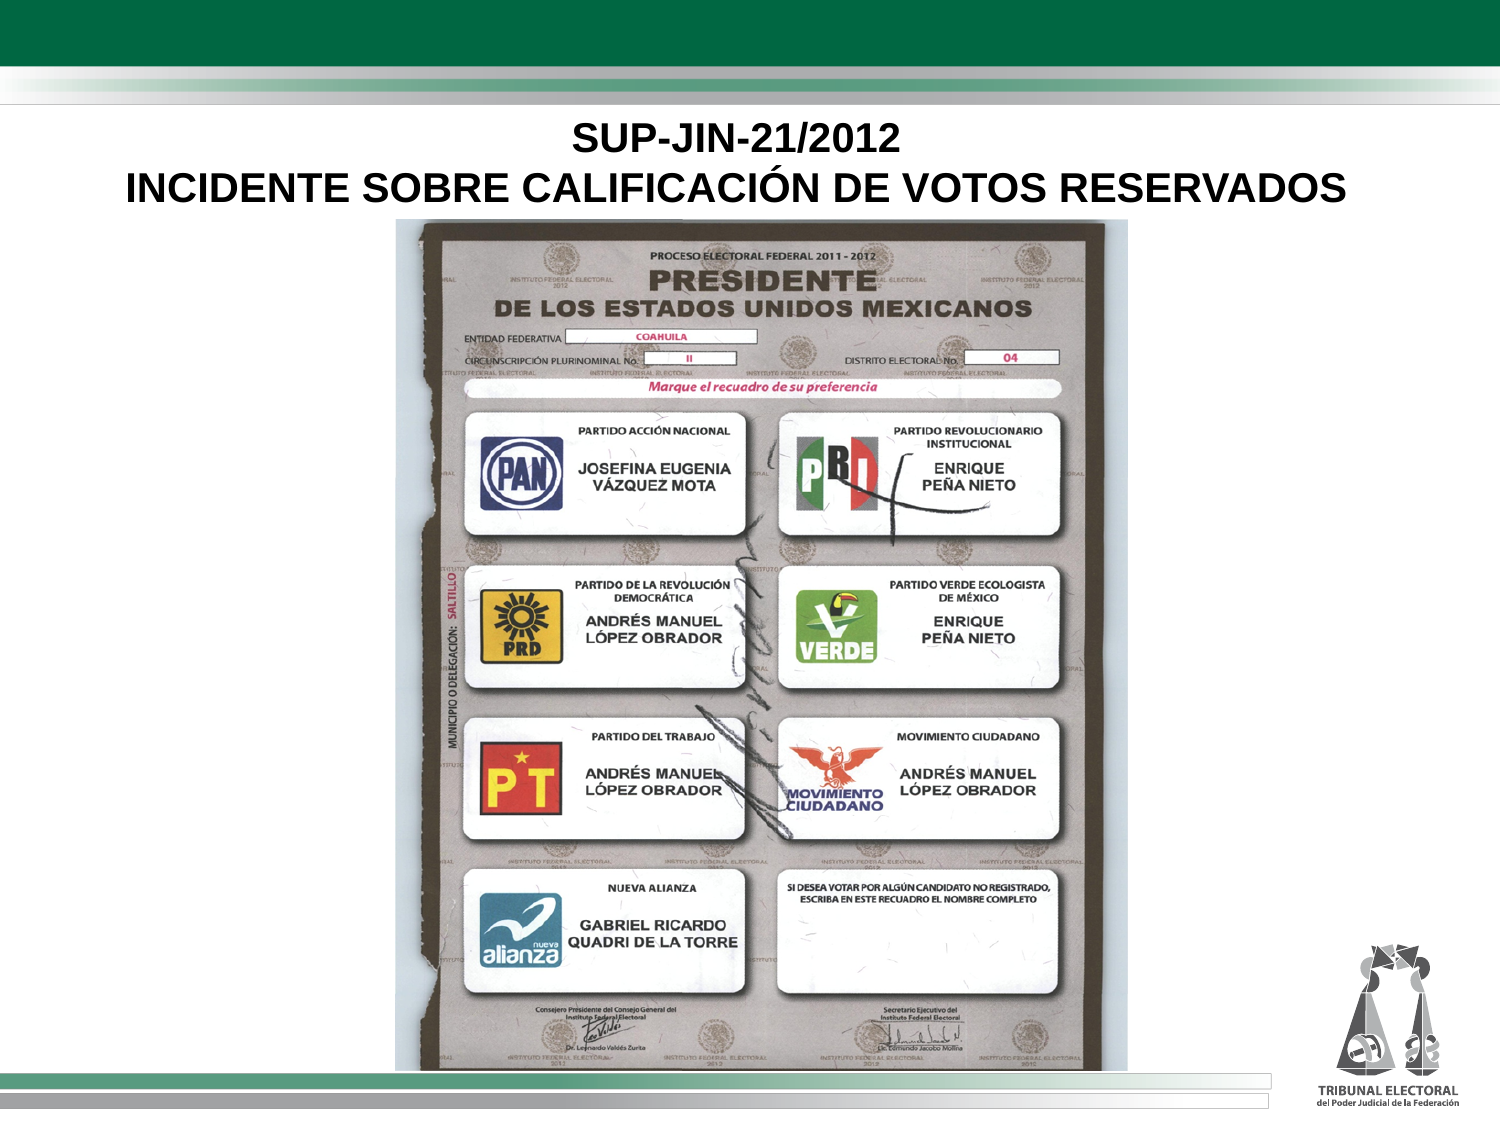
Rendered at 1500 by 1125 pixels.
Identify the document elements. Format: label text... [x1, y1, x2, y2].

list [395, 219, 1128, 1071]
title SUP-JIN-21/2012 INCIDENTE SOBRE CALIFICACIÓN DE VOTOS RESERVADOS [61, 103, 1412, 291]
